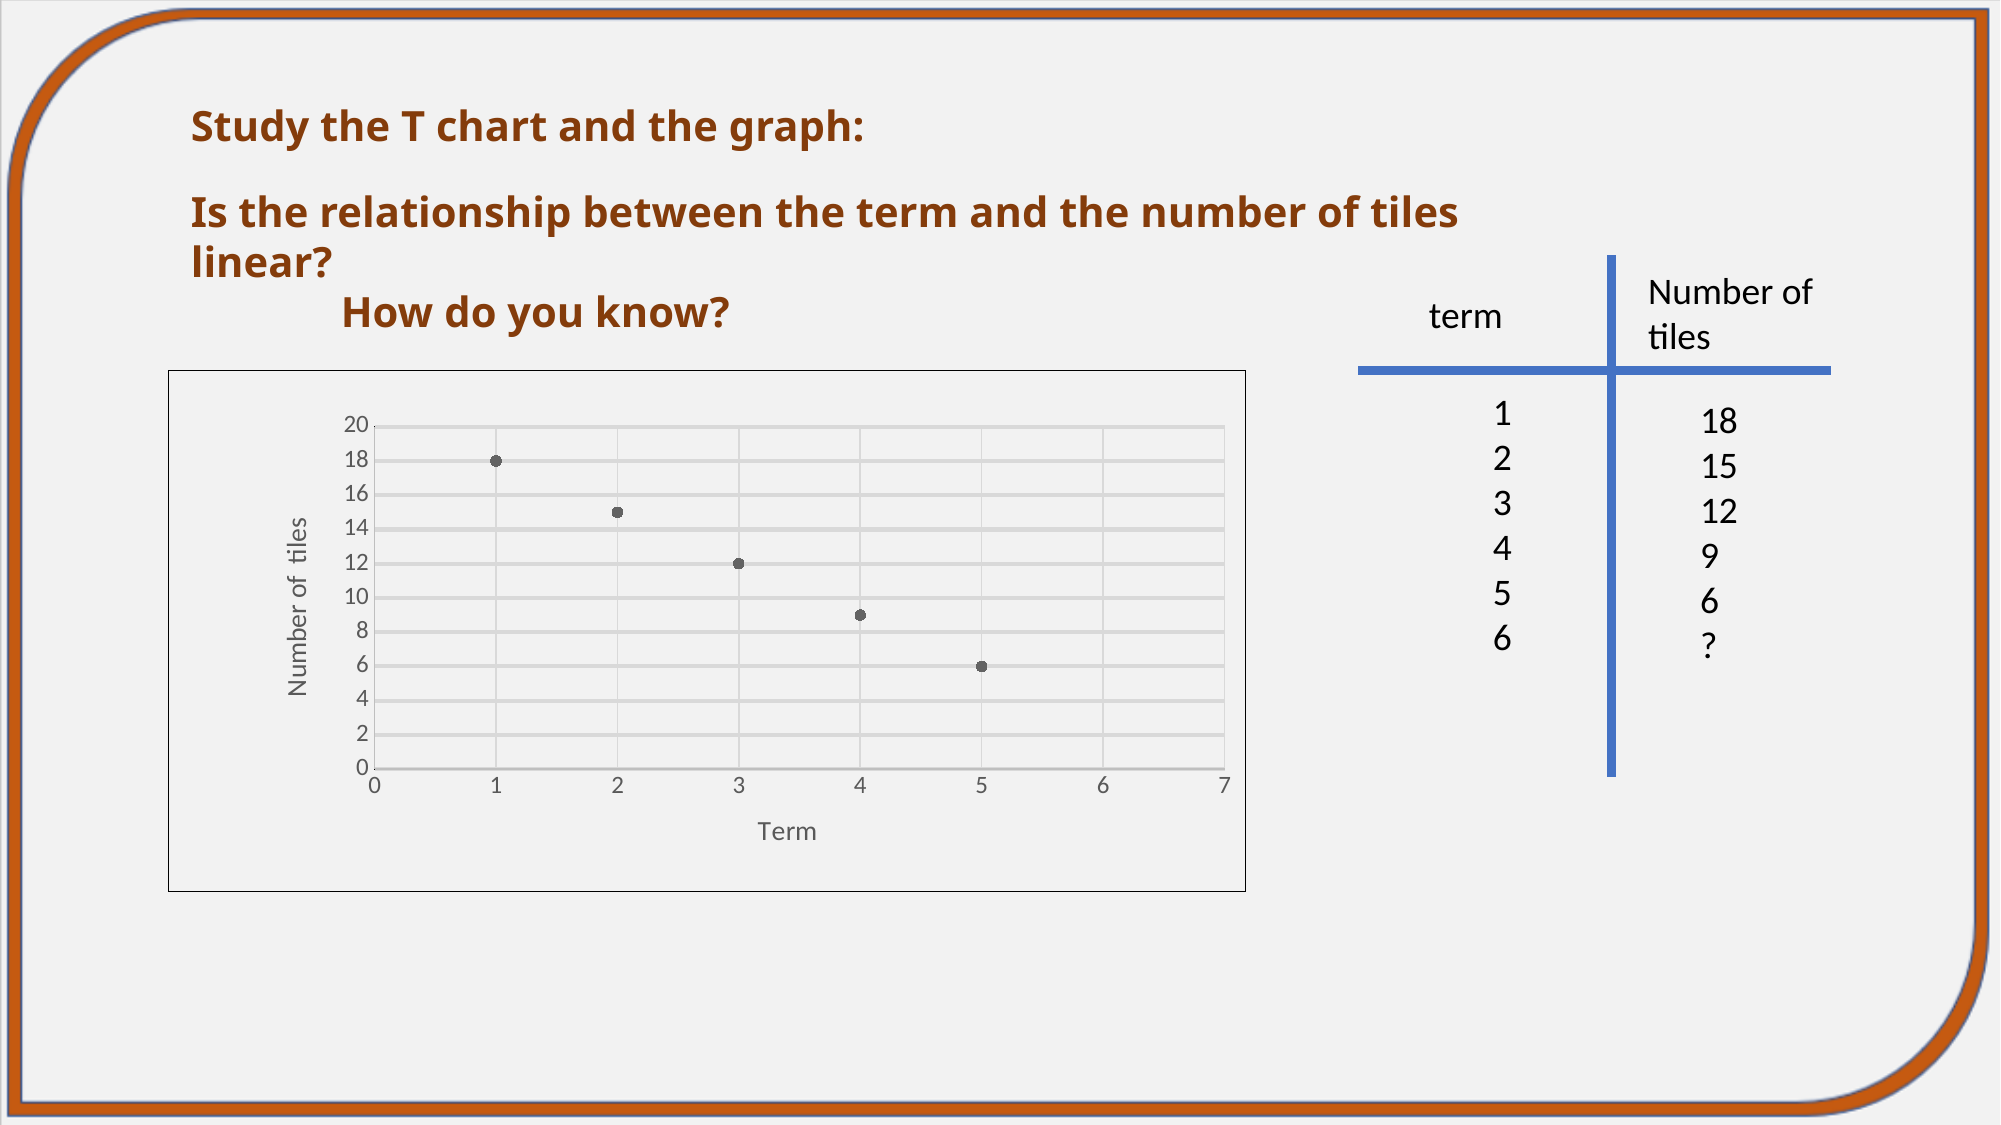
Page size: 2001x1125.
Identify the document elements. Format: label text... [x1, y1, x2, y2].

text_box 18 15 12 9 6 ? [1685, 388, 1758, 674]
text_box Number of tiles [1633, 259, 1847, 365]
text_box 12345 6 [1478, 380, 1543, 665]
picture [0, 0, 2001, 1125]
text_box term [1414, 284, 1543, 344]
chart [168, 370, 1246, 892]
text_box Study the T chart and the graph: [175, 92, 1481, 157]
text_box Is the relationship between the term and the number of tiles linear? How do you know? [175, 177, 1481, 343]
